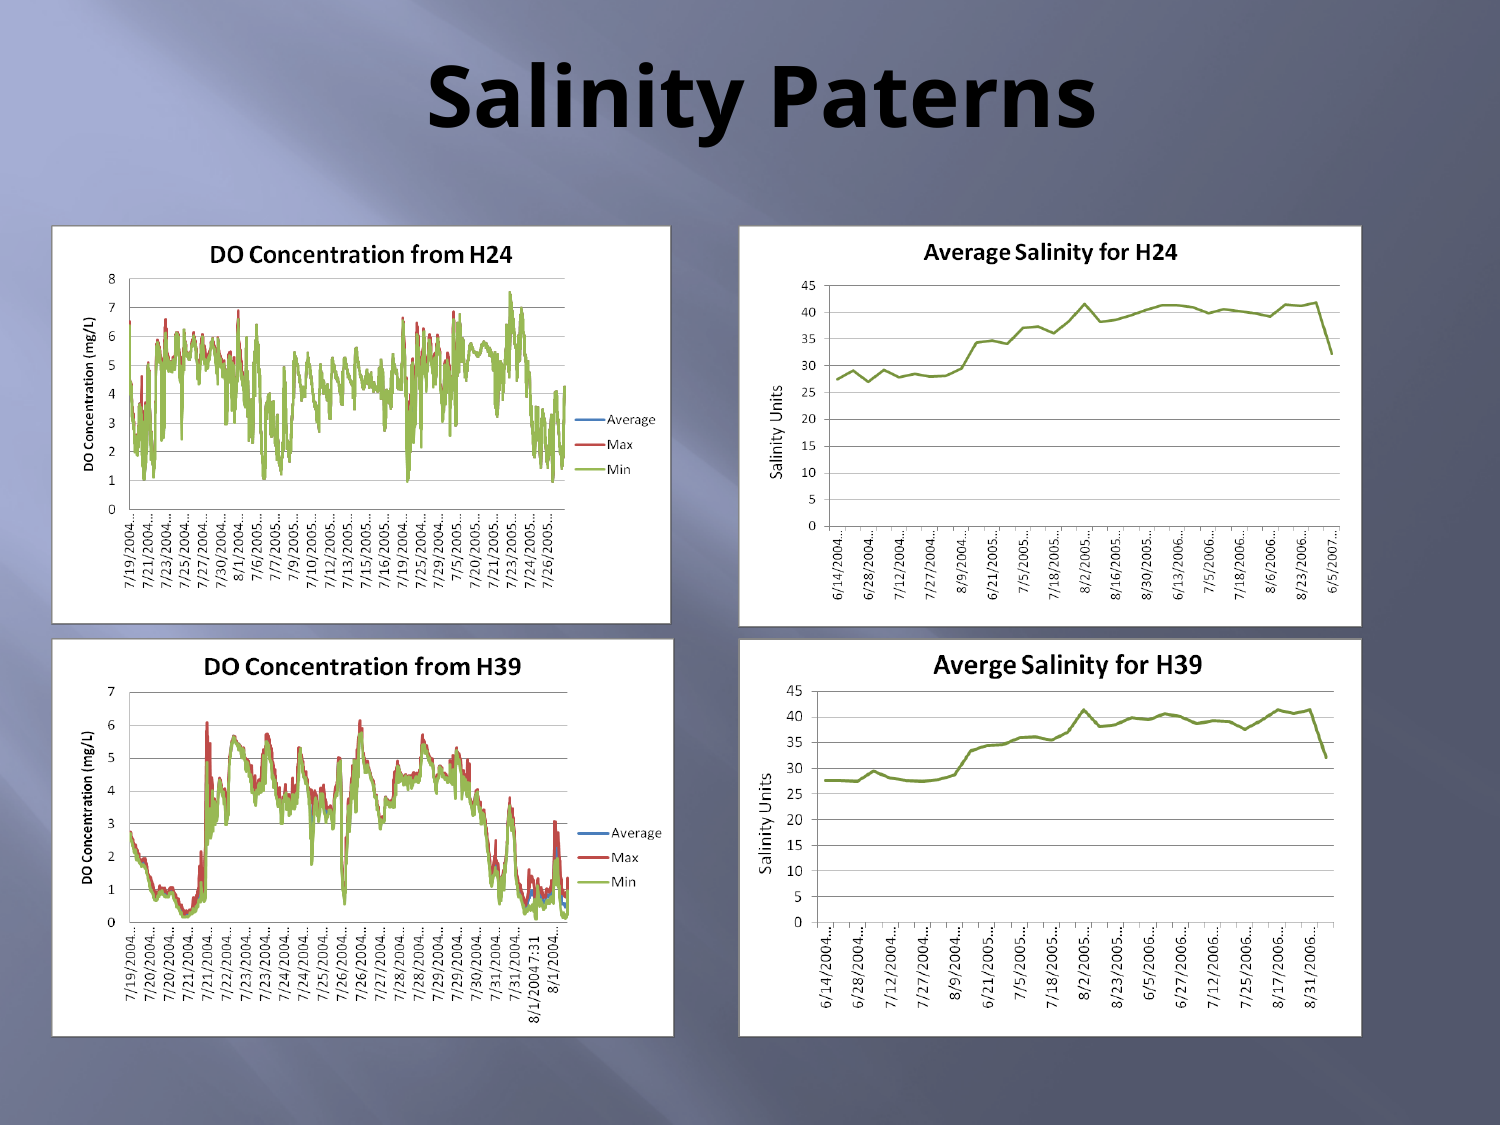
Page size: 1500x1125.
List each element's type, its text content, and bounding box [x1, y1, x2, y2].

picture [737, 637, 1363, 1038]
picture [49, 637, 676, 1038]
picture [49, 224, 673, 626]
title Salinity Paterns [87, 0, 1438, 188]
picture [737, 224, 1363, 629]
